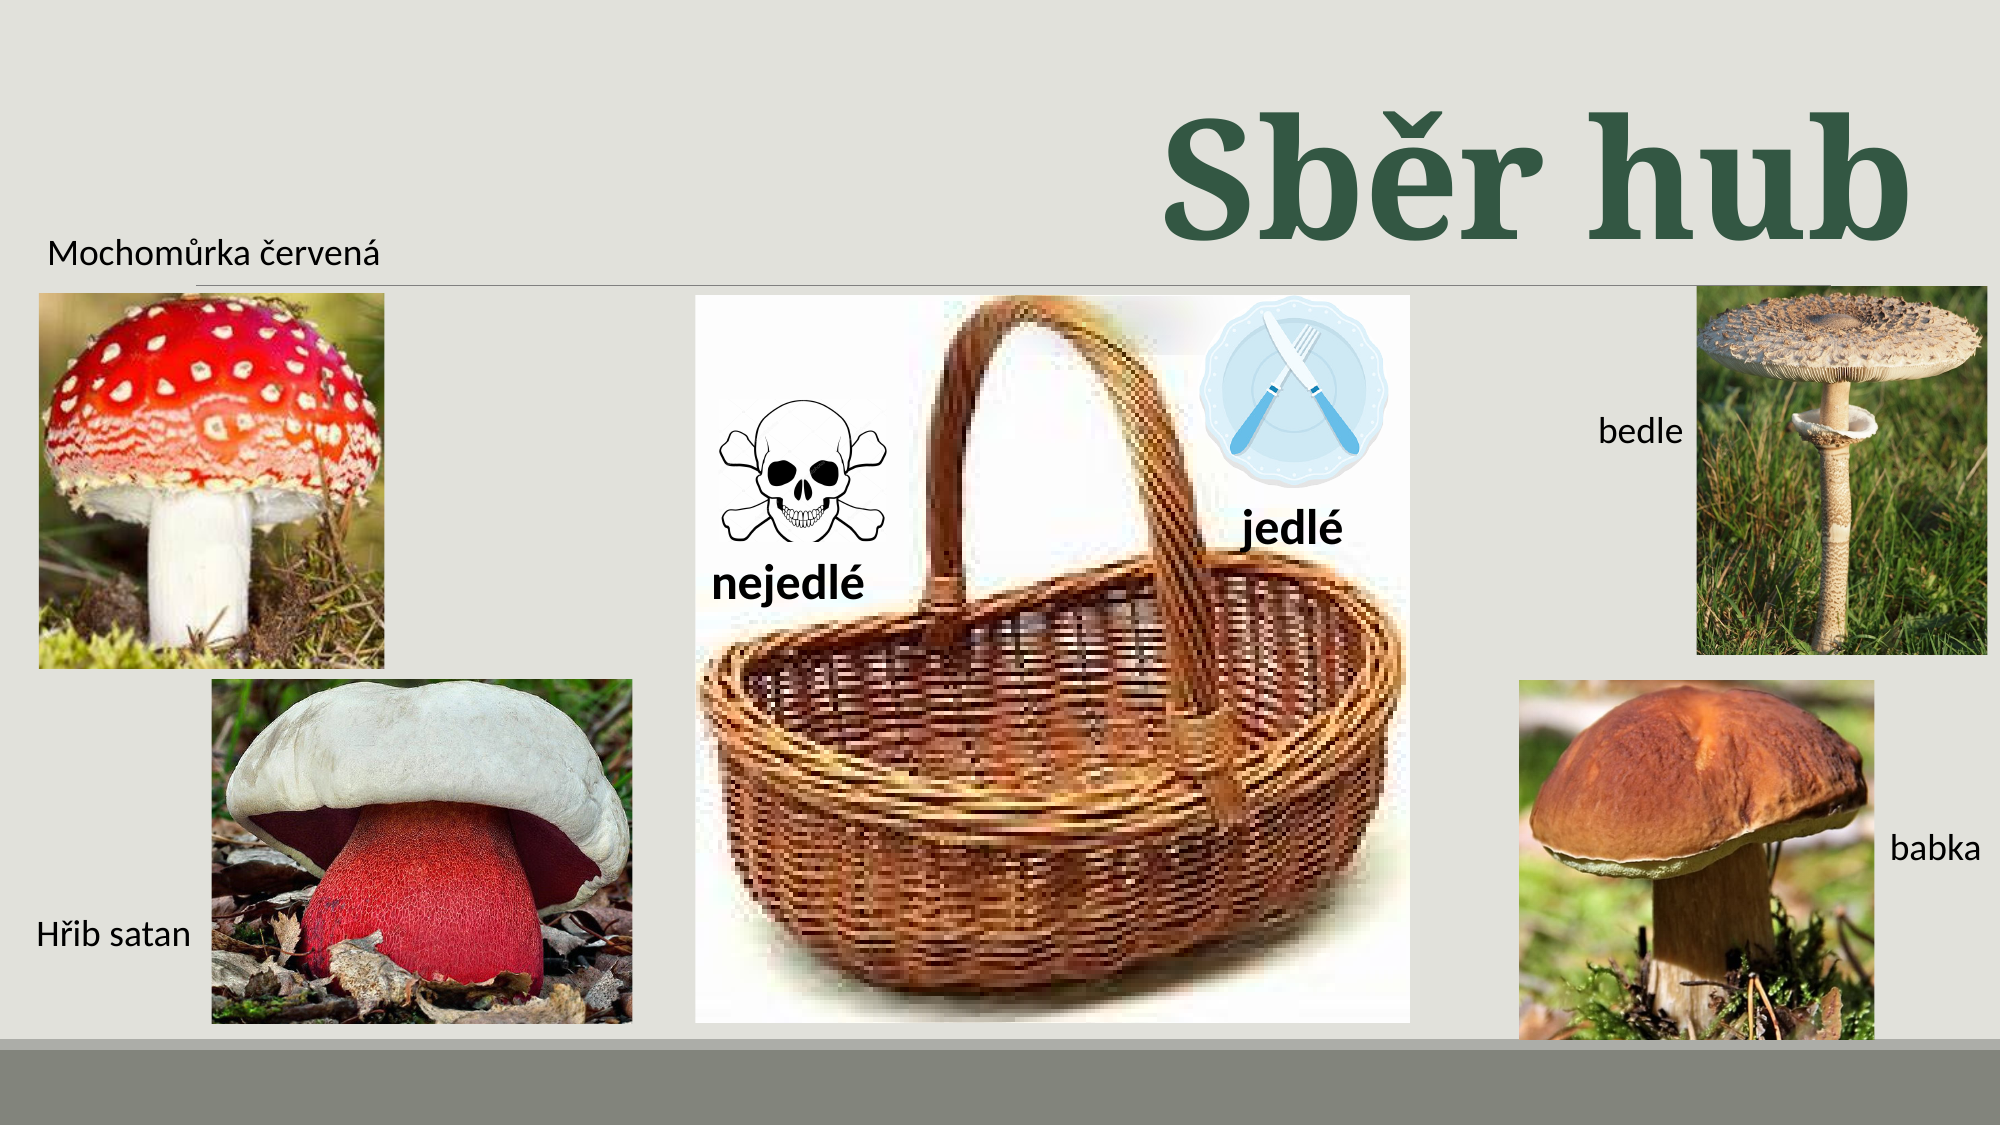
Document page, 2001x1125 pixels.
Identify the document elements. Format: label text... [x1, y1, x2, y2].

text_box Mochomůrka červená [32, 220, 396, 281]
text_box babka [1883, 815, 1997, 875]
title Sběr hub [180, 29, 1931, 282]
text_box Hřib satan [21, 901, 207, 961]
picture [1696, 285, 1988, 656]
picture [211, 678, 633, 1024]
picture [1518, 680, 1875, 1041]
picture [38, 292, 385, 669]
text_box bedle [1583, 399, 1693, 459]
picture [694, 294, 1411, 1023]
